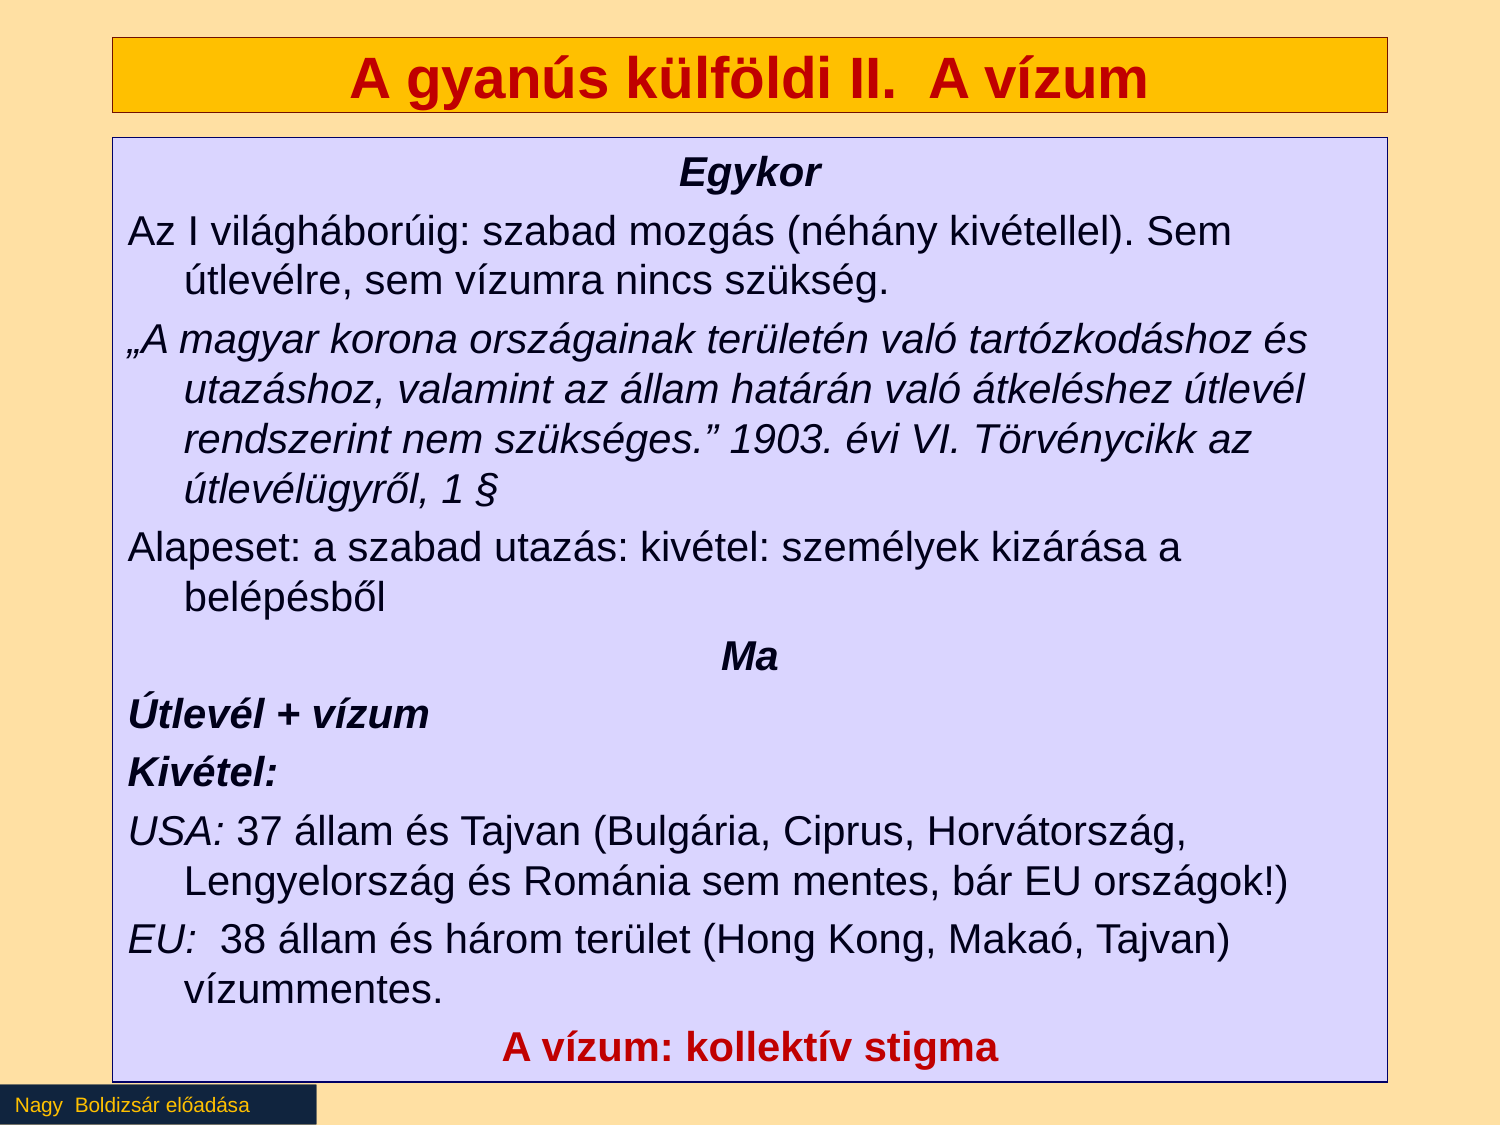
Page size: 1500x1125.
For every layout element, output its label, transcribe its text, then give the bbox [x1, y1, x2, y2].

list Egykor Az I világháborúig: szabad mozgás (néhány kivétellel). Sem útlevélre, sem vízumra nincs szükség. „A magyar korona országainak területén való tartózkodáshoz és utazáshoz, valamint az állam határán való átkeléshez útlevél rendszerint nem szükséges.” 1903. évi VI. Törvénycikk az útlevélügyről, 1 § Alapeset: a szabad utazás: kivétel: személyek kizárása a belépésből Ma Útlevél + vízum Kivétel: USA: 37 állam és Tajvan (Bulgária, Ciprus, Horvátország, Lengyelország és Románia sem mentes, bár EU országok!) EU: 38 állam és három terület (Hong Kong, Makaó, Tajvan) vízummentes. A vízum: kollektív stigma [112, 137, 1388, 1083]
title A gyanús külföldi II. A vízum [112, 37, 1388, 113]
